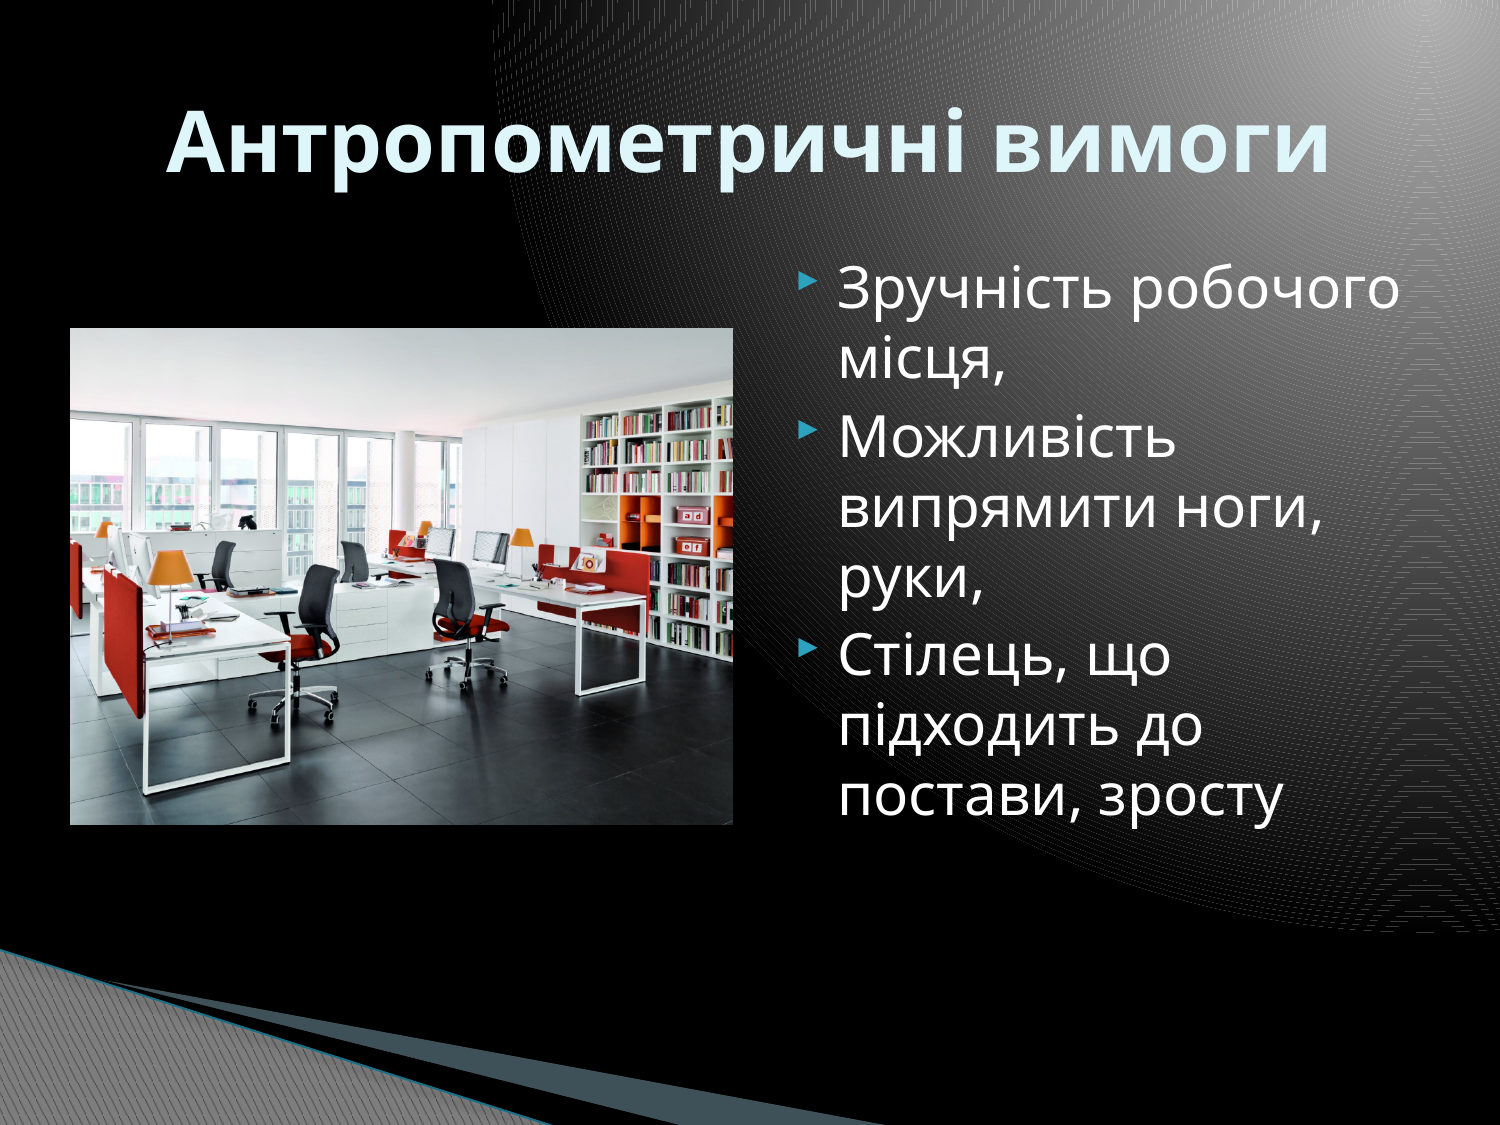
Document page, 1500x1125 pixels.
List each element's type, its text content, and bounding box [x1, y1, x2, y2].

picture [0, 952, 543, 1125]
title Антропометричні вимоги [75, 45, 1425, 233]
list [70, 327, 733, 826]
list Зручність робочого місця, Можливість випрямити ноги, руки, Стілець, що підходить до постави, зросту [762, 243, 1425, 986]
